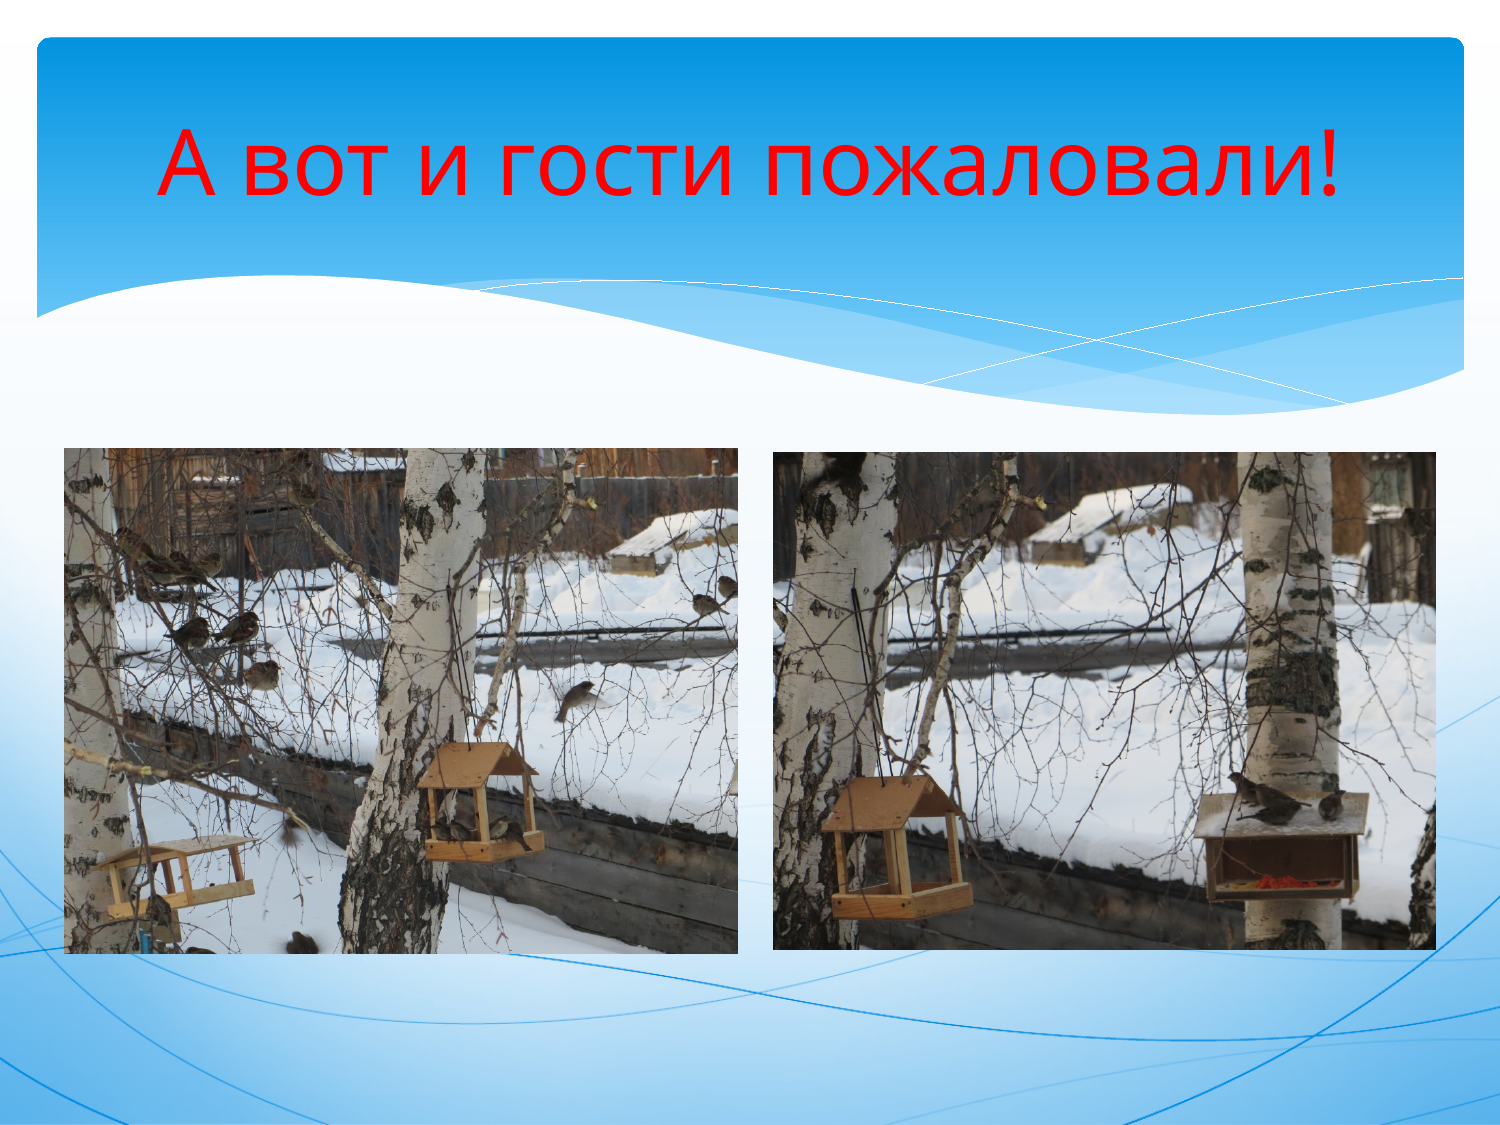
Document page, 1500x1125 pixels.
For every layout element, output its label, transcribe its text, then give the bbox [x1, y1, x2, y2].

picture [64, 448, 738, 954]
title А вот и гости пожаловали! [75, 55, 1425, 261]
picture [773, 452, 1436, 950]
